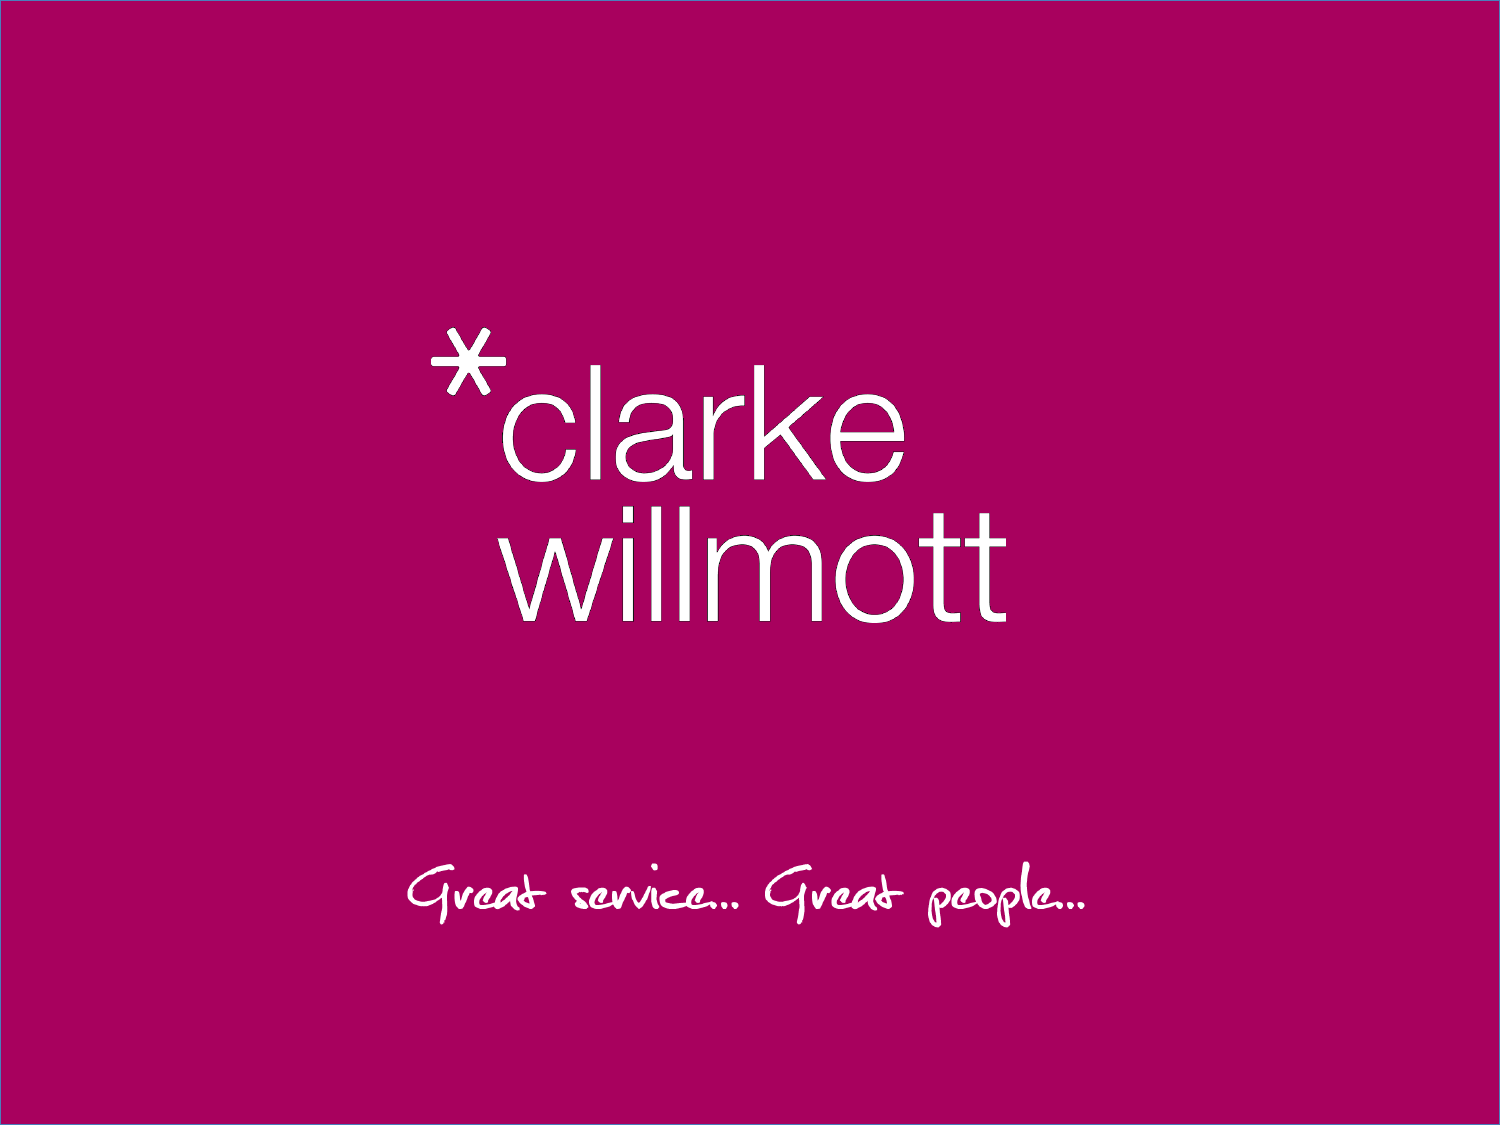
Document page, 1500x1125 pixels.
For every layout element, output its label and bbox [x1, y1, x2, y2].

text_box [0, 0, 1500, 1125]
